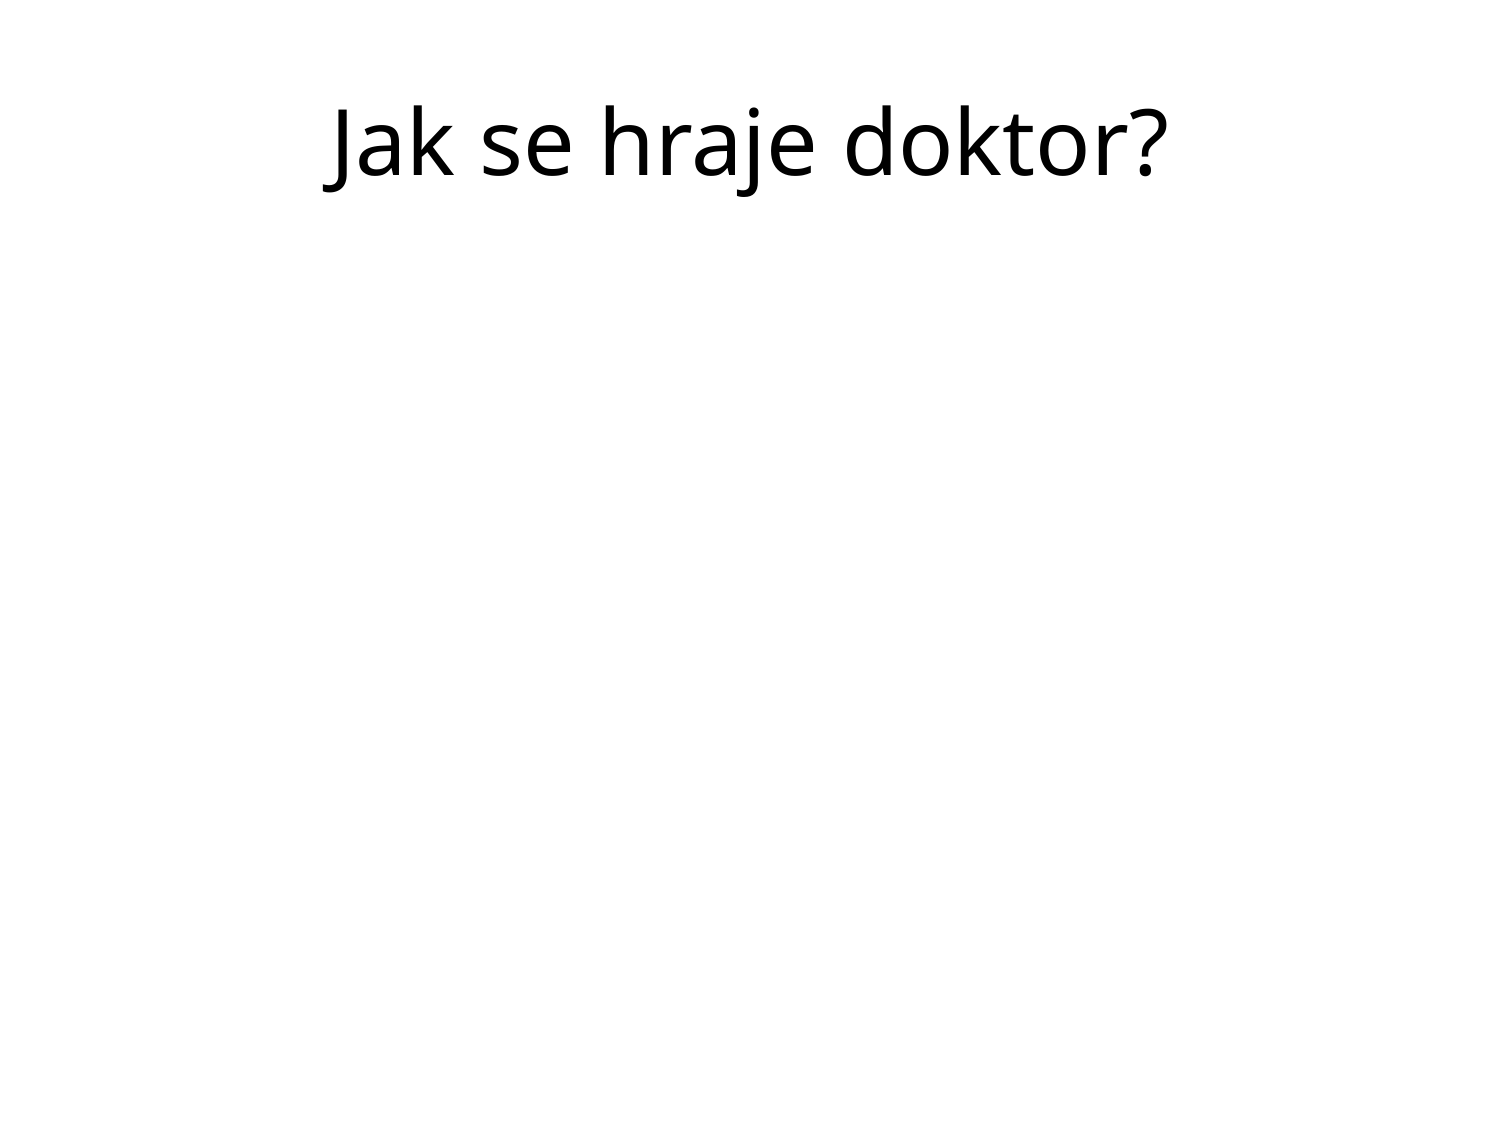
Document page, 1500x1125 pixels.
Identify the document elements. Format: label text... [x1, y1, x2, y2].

title Jak se hraje doktor? [74, 44, 1426, 233]
